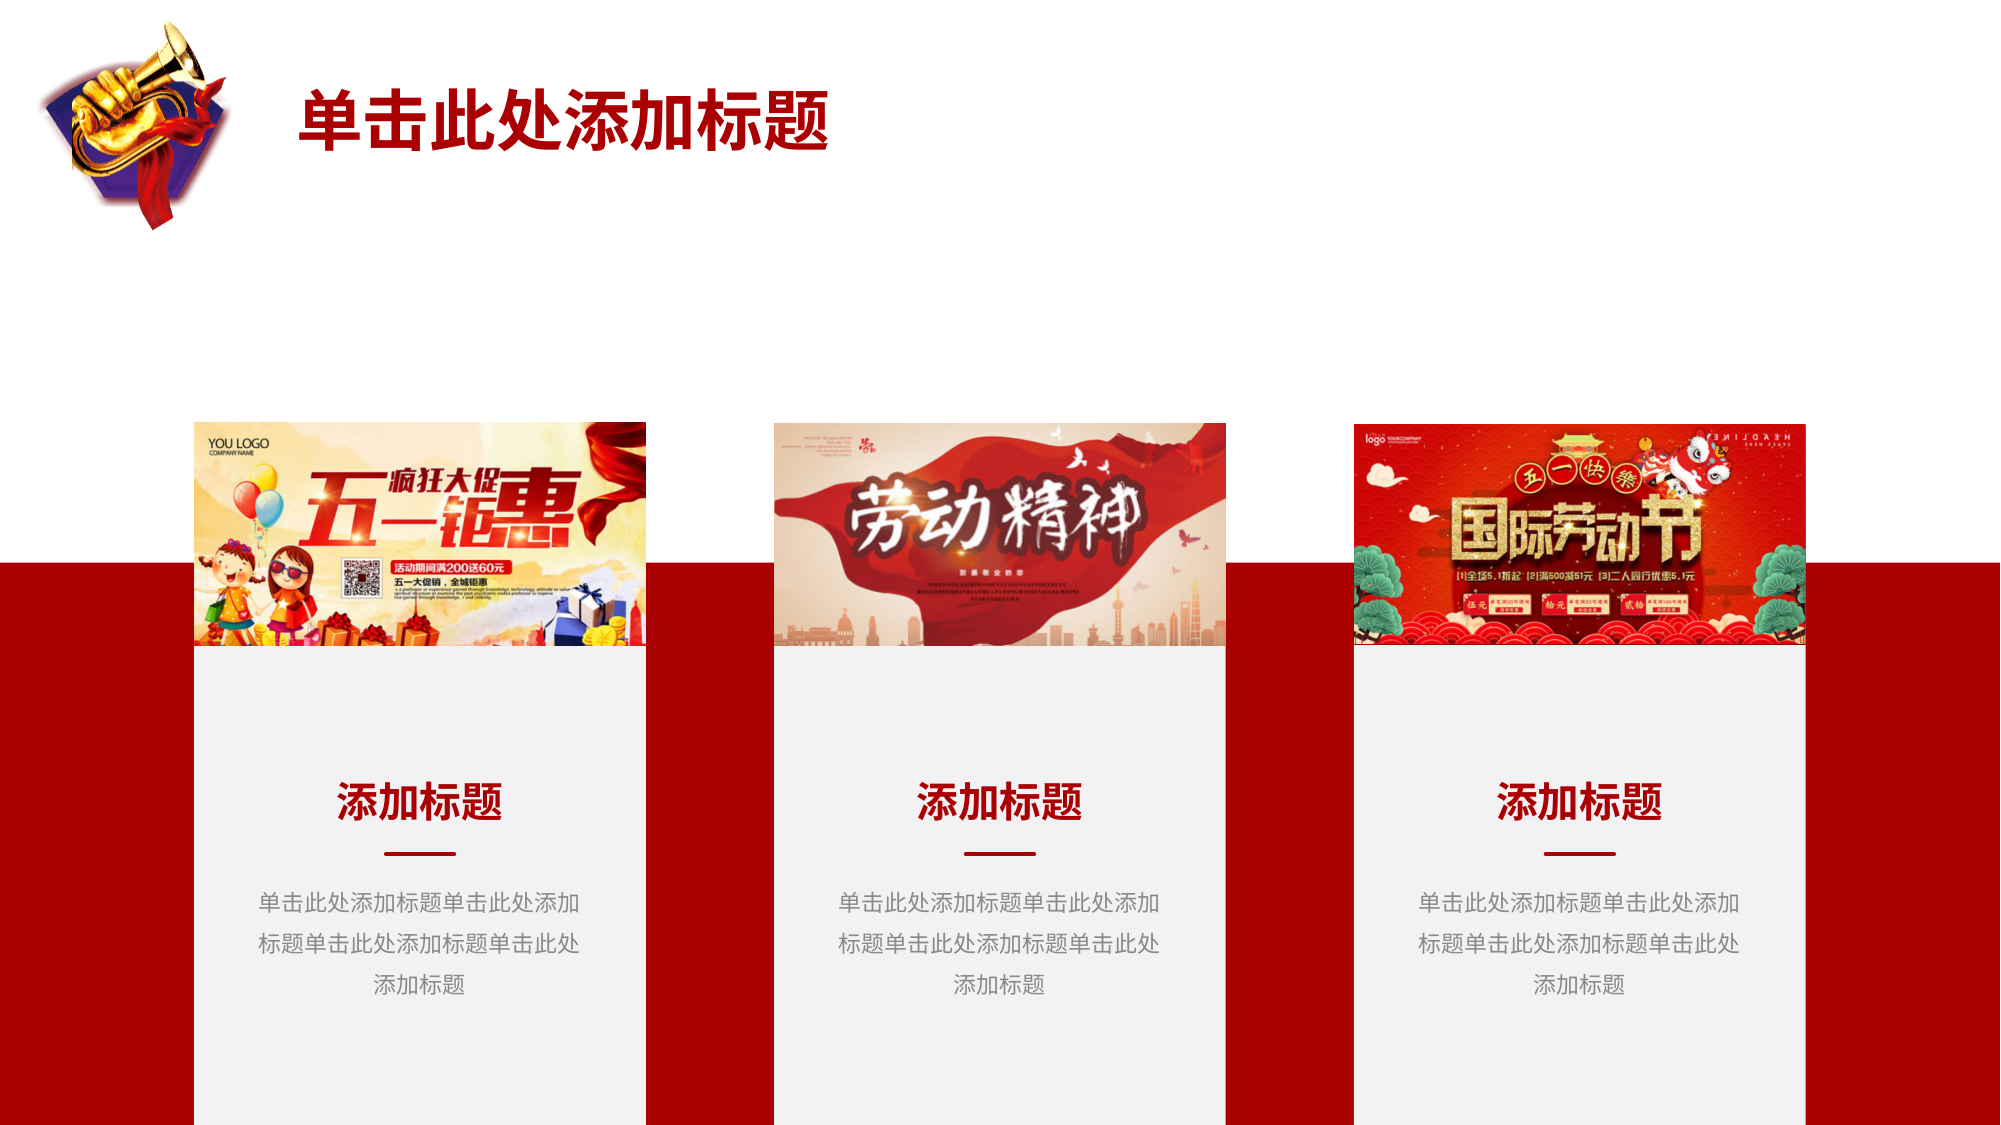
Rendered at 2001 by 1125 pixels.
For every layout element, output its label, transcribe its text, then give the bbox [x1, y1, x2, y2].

title 单击此处添加标题 [281, 80, 1206, 169]
text_box [1353, 644, 1807, 1125]
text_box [831, 775, 1169, 995]
text_box [1226, 561, 1353, 1125]
text_box [1806, 561, 2000, 1125]
picture [774, 423, 1226, 646]
picture [1353, 424, 1806, 644]
text_box [193, 644, 647, 1125]
text_box [773, 644, 1227, 1125]
text_box [0, 561, 194, 1125]
picture [31, 15, 237, 233]
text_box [1411, 775, 1749, 995]
picture [194, 422, 646, 646]
text_box [646, 561, 774, 1125]
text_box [251, 775, 589, 995]
